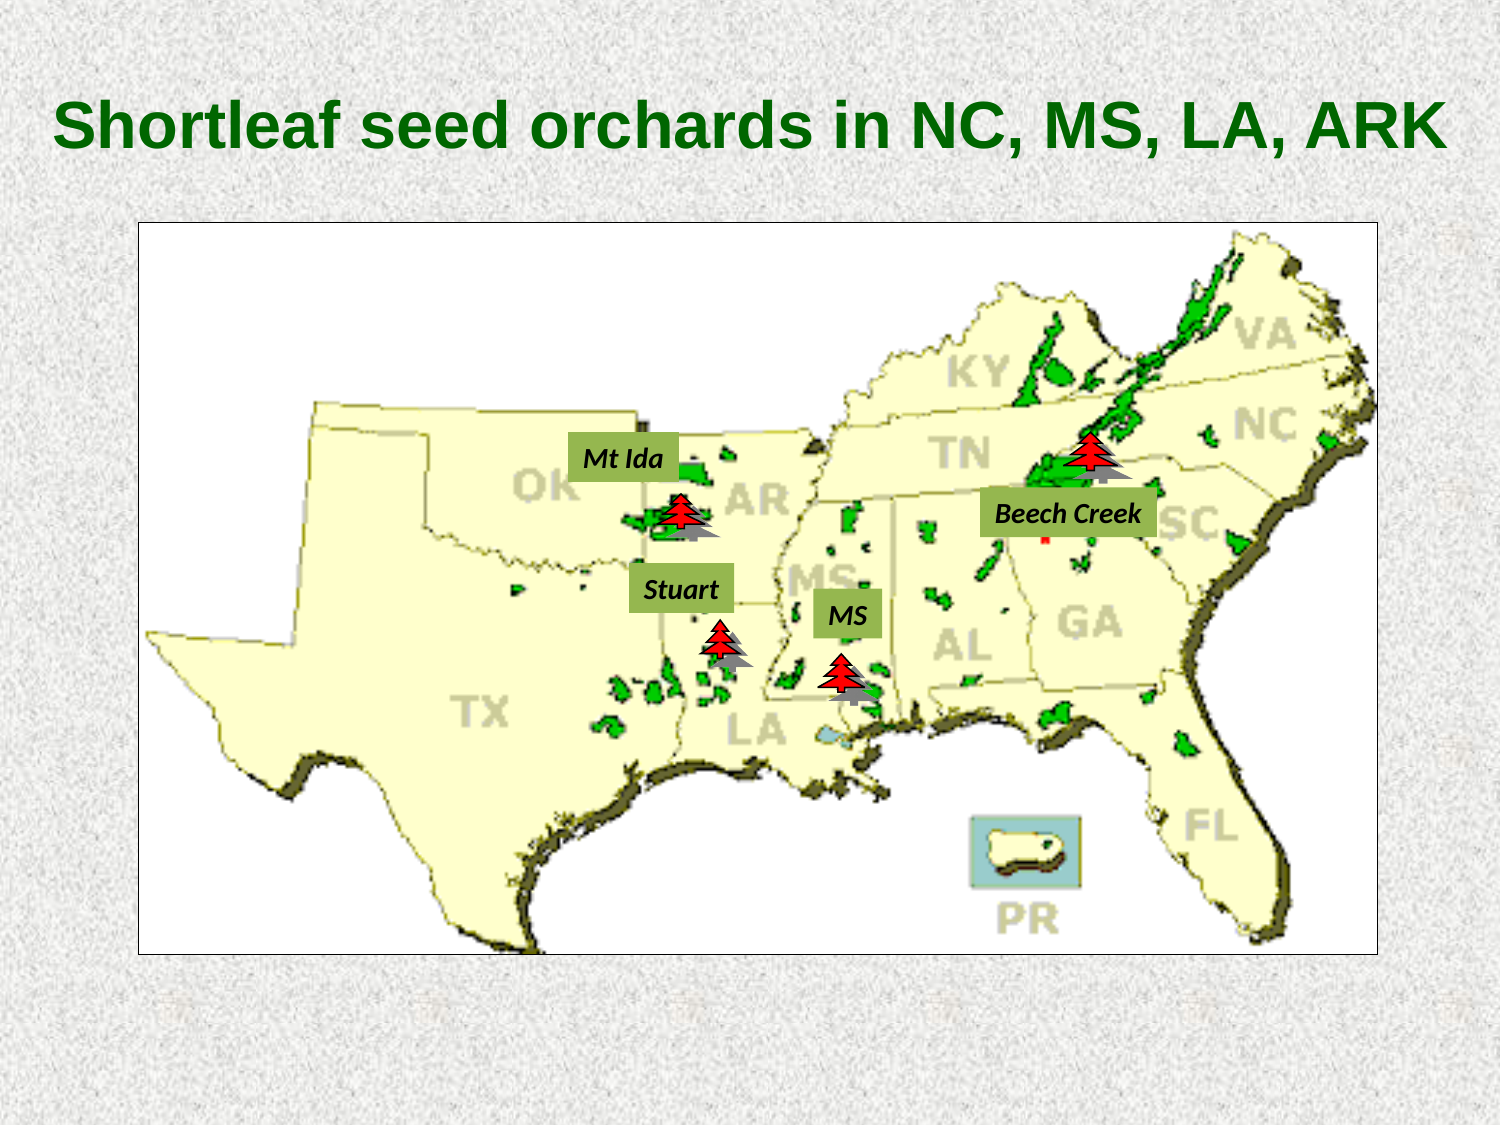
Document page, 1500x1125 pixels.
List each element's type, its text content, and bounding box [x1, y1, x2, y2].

text_box Shortleaf seed orchards in NC, MS, LA, ARK [37, 74, 1475, 170]
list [138, 222, 1378, 955]
picture [0, 0, 1500, 1125]
